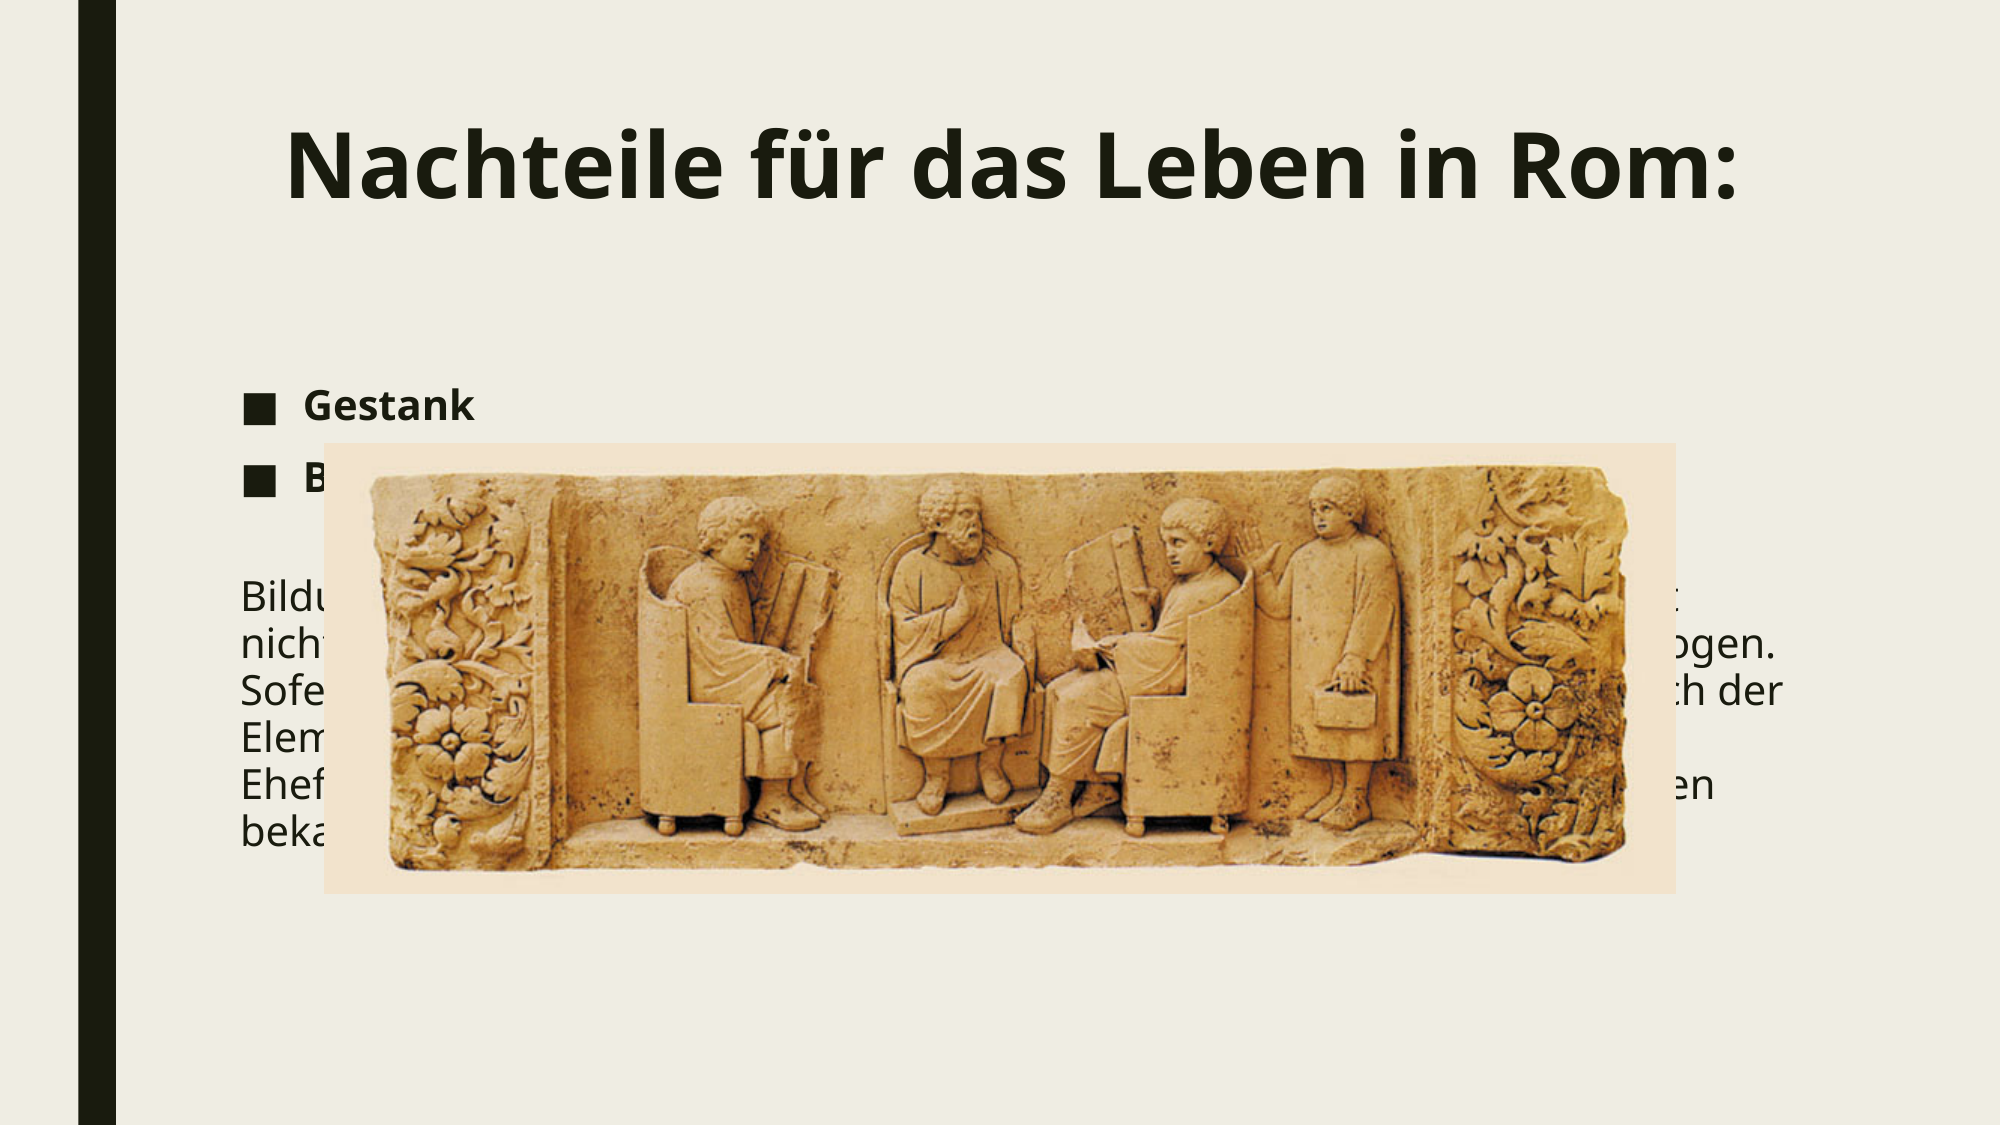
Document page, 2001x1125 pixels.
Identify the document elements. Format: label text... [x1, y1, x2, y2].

list Gestank Bildung Der Zugang zu Bildung wurde nicht allen Kindern gewährt. Bildung kostete Geld, welches der ärmeren Bevölkerungsschicht nicht zur Verfügung stand. Mädchen wurden zu Hausfrauen erzogen. Sofern sie doch zur Schule gehen durften, war ihre Ausbildung nach der Elementarausbildung beendet. Die Vorbereitung auf das Leben als Ehefrau stand an erster Stelle. Lediglich bei den reicheren Familien bekamen einige Töchter Privatunterricht. [225, 375, 1800, 963]
title Nachteile für das Leben in Rom: [225, 112, 1800, 357]
picture [324, 443, 1676, 894]
